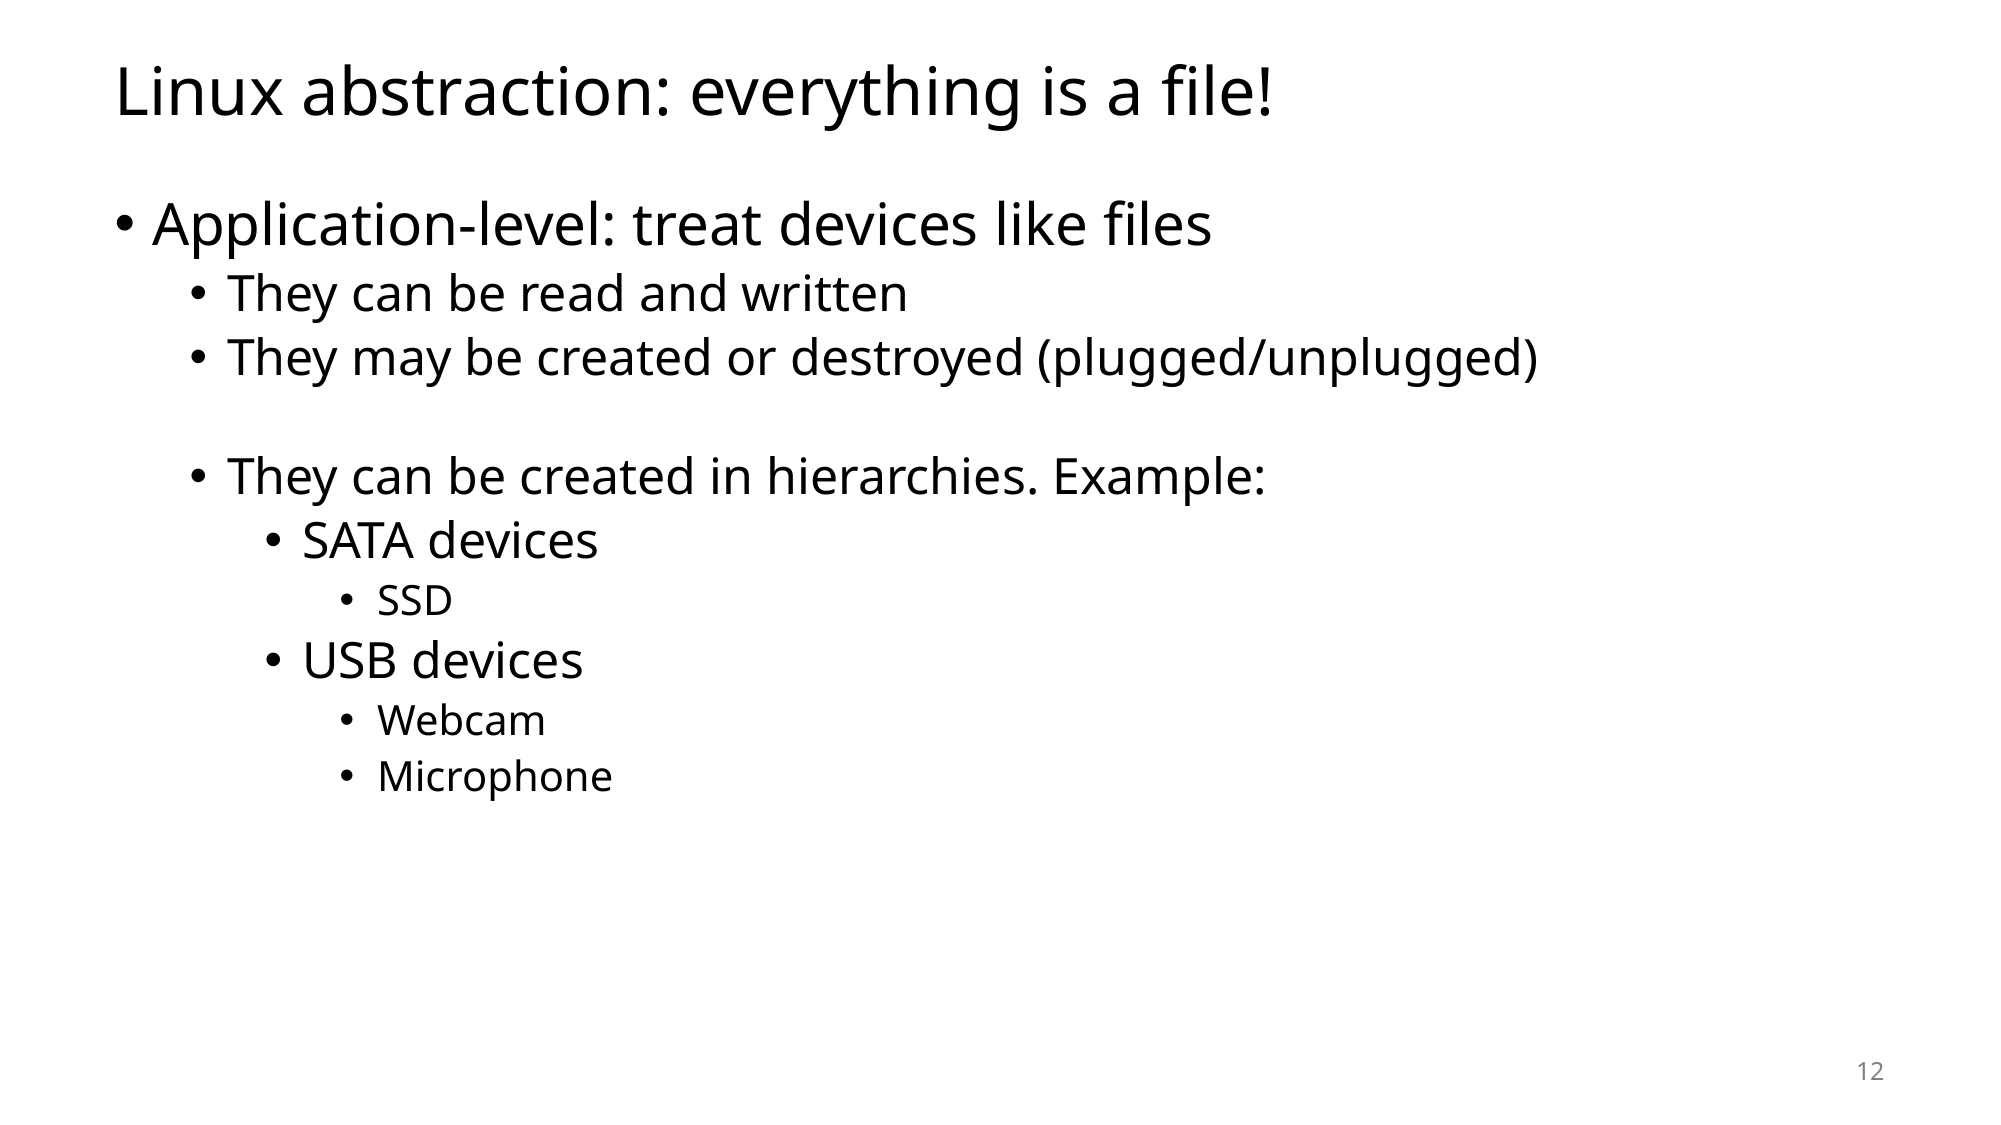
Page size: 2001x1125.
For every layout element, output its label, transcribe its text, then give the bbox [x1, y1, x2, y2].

slide_number 12 [1749, 1042, 1900, 1103]
list Application-level: treat devices like files They can be read and written They may be created or destroyed (plugged/unplugged) They can be created in hierarchies. Example: SATA devices SSD USB devices Webcam Microphone [99, 187, 1900, 1013]
title Linux abstraction: everything is a file! [99, 37, 1900, 150]
